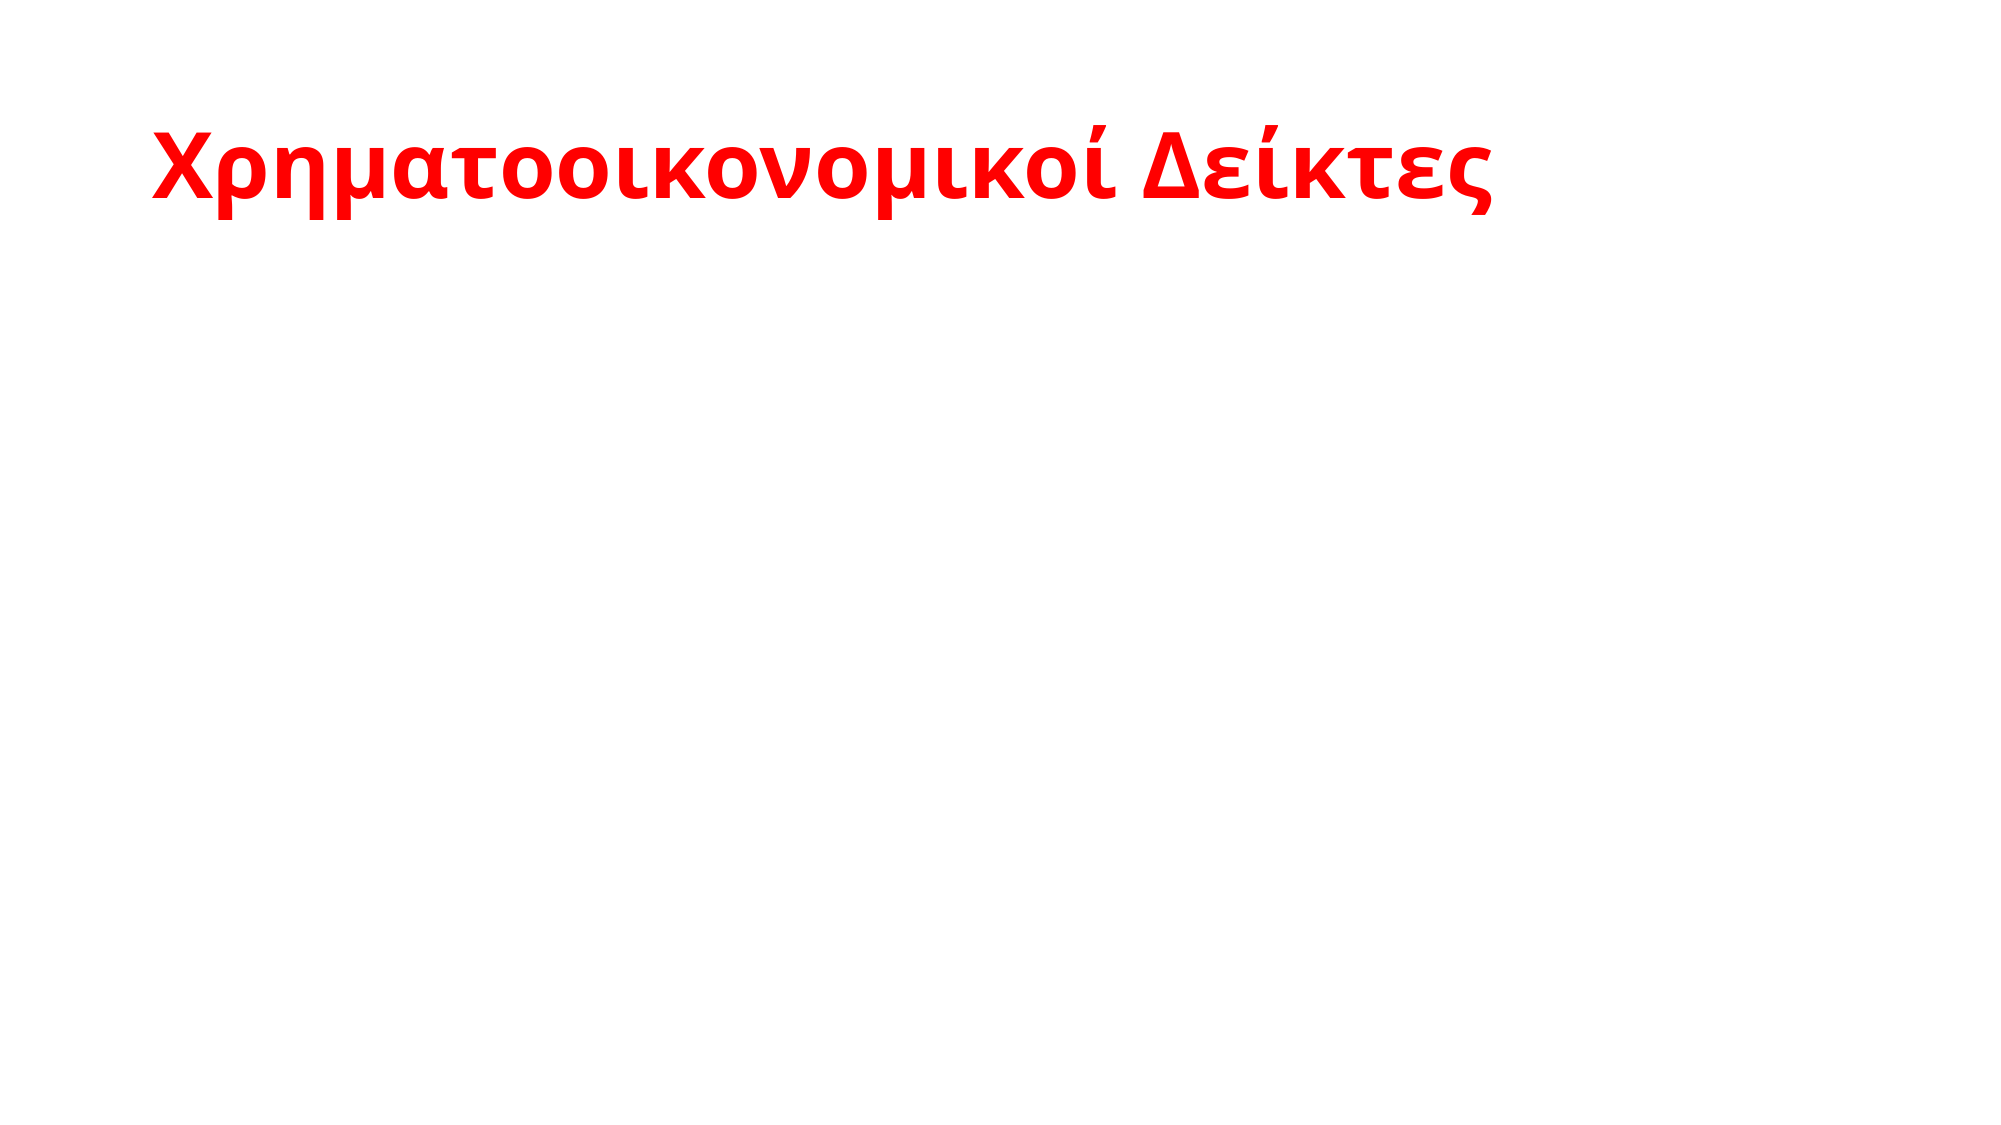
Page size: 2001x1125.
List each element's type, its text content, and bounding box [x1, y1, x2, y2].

title Χρηµατοοικονοµικοί Δείκτες [137, 59, 1863, 278]
